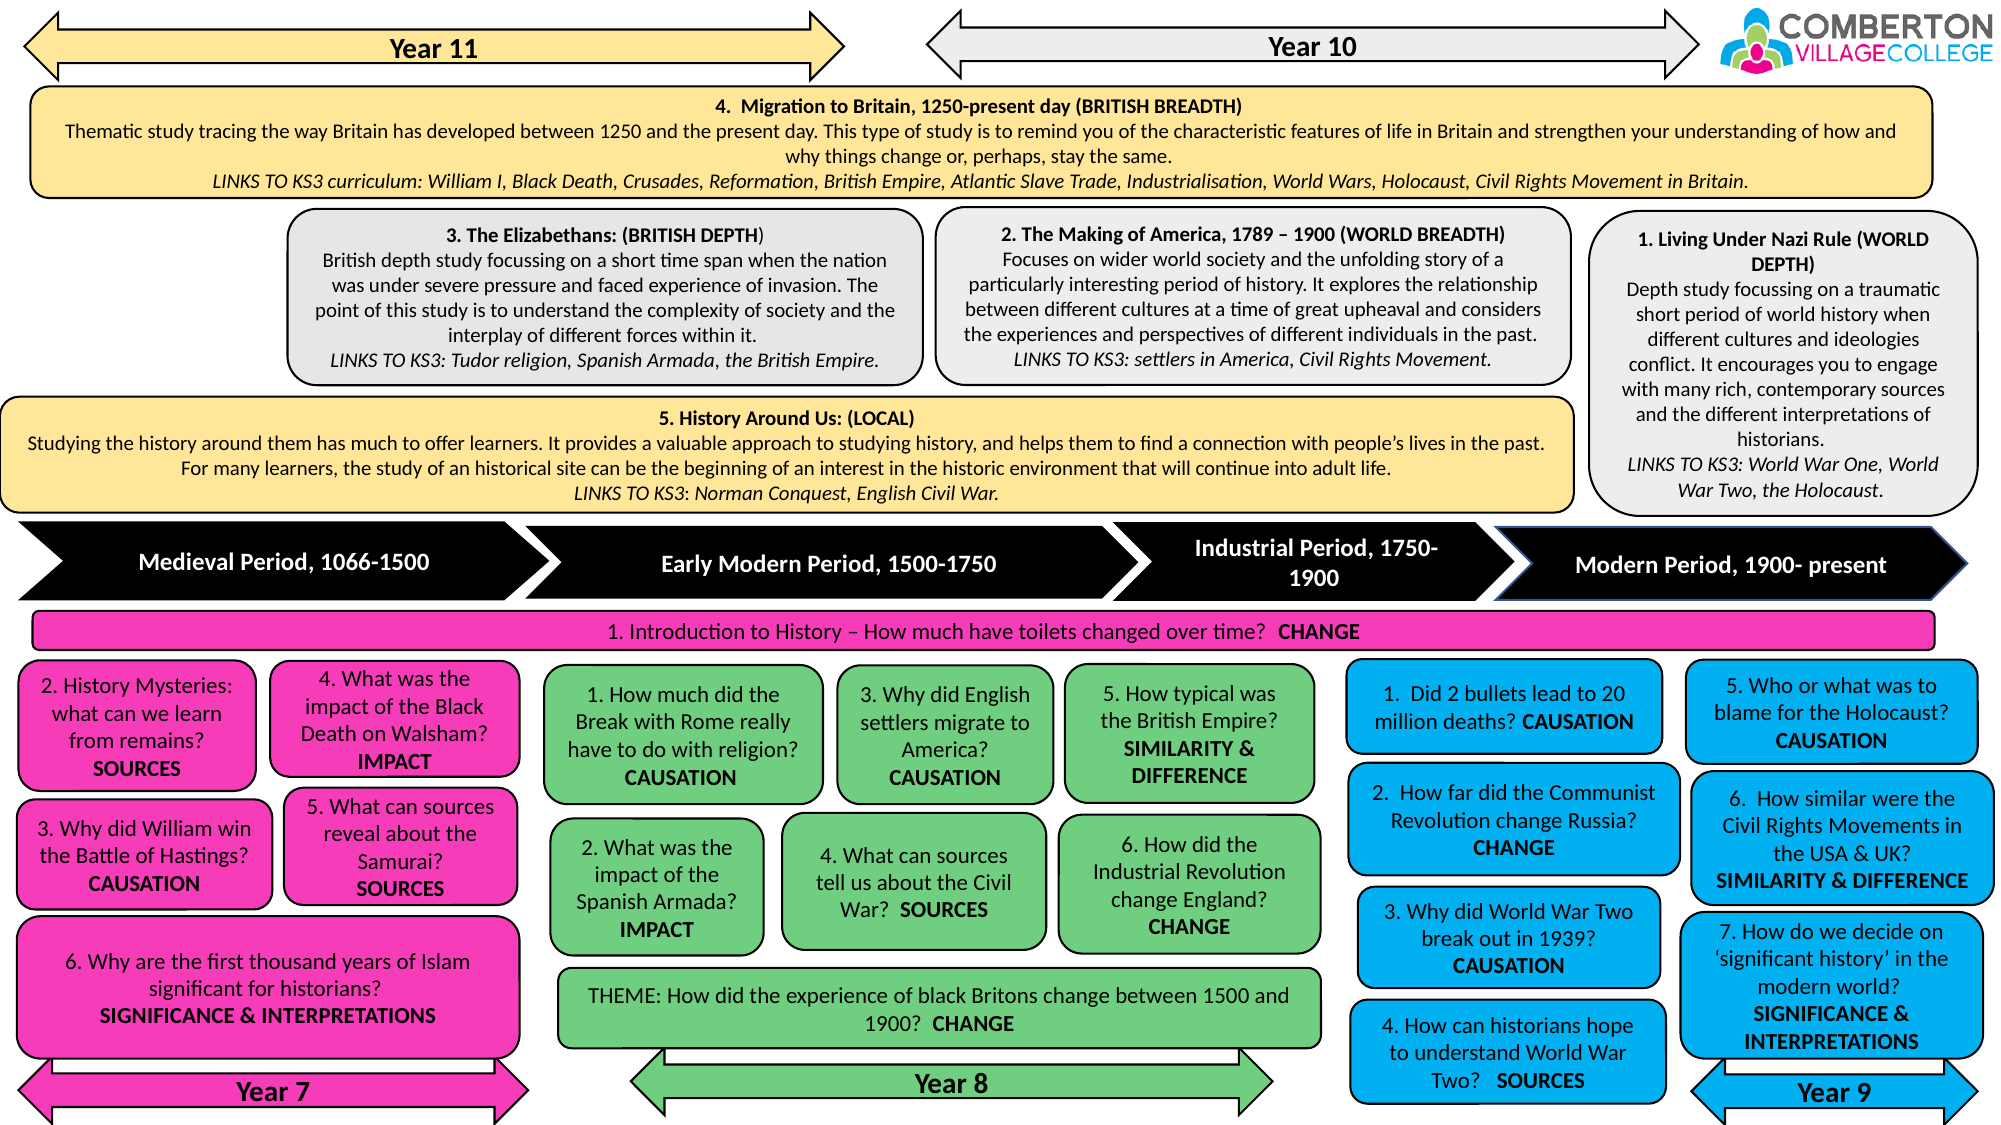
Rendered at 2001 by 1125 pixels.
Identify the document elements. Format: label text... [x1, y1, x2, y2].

text_box 3. Why did World War Two break out in 1939? CAUSATION [1356, 885, 1662, 990]
text_box 3. Why did William win the Battle of Hastings? CAUSATION [15, 798, 274, 911]
text_box 3. Why did English settlers migrate to America? CAUSATION [836, 664, 1055, 806]
text_box 2. The Making of America, 1789 – 1900 (WORLD BREADTH) Focuses on wider world society and the unfolding story of a particularly interesting period of history. It explores the relationship between different cultures at a time of great upheaval and considers the experiences and perspectives of different individuals in the past. LINKS TO KS3: settlers in America, Civil Rights Movement. [934, 206, 1573, 387]
text_box 4. What was the impact of the Black Death on Walsham? IMPACT [269, 659, 521, 778]
text_box 5. How typical was the British Empire? SIMILARITY & DIFFERENCE [1063, 662, 1316, 804]
text_box THEME: How did the experience of black Britons change between 1500 and 1900? CHANGE [557, 966, 1323, 1050]
picture [1709, 0, 2000, 82]
text_box 2. What was the impact of the Spanish Armada? IMPACT [549, 817, 765, 957]
text_box 1. Introduction to History – How much have toilets changed over time? CHANGE [31, 609, 1936, 652]
text_box 4. How can historians hope to understand World War Two? SOURCES [1349, 998, 1668, 1105]
text_box 1. Living Under Nazi Rule (WORLD DEPTH) Depth study focussing on a traumatic short period of world history when different cultures and ideologies conflict. It encourages you to engage with many rich, contemporary sources and the different interpretations of historians. LINKS TO KS3: World War One, World War Two, the Holocaust. [1588, 209, 1979, 517]
text_box 4. Migration to Britain, 1250-present day (BRITISH BREADTH) Thematic study tracing the way Britain has developed between 1250 and the present day. This type of study is to remind you of the characteristic features of life in Britain and strengthen your understanding of how and why things change or, perhaps, stay the same. LINKS TO KS3 curriculum: William I, Black Death, Crusades, Reformation, British Empire, Atlantic Slave Trade, Industrialisation, World Wars, Holocaust, Civil Rights Movement in Britain. [29, 85, 1934, 200]
text_box 2. How far did the Communist Revolution change Russia? CHANGE [1347, 761, 1682, 877]
text_box Industrial Period, 1750-1900 [1112, 522, 1515, 601]
text_box Year 8 [629, 1050, 1275, 1118]
text_box 5. History Around Us: (LOCAL) Studying the history around them has much to offer learners. It provides a valuable approach to studying history, and helps them to find a connection with people’s lives in the past. For many learners, the study of an historical site can be the beginning of an interest in the historic environment that will continue into adult life. LINKS TO KS3: Norman Conquest, English Civil War. [0, 395, 1575, 514]
text_box 5. Who or what was to blame for the Holocaust? CAUSATION [1684, 658, 1979, 765]
text_box 1. Did 2 bullets lead to 20 million deaths? CAUSATION [1345, 658, 1664, 755]
text_box Medieval Period, 1066-1500 [17, 521, 550, 601]
text_box 3. The Elizabethans: (BRITISH DEPTH) British depth study focussing on a short time span when the nation was under severe pressure and faced experience of invasion. The point of this study is to understand the complexity of society and the interplay of different forces within it. LINKS TO KS3: Tudor religion, Spanish Armada, the British Empire. [286, 207, 924, 387]
text_box 5. What can sources reveal about the Samurai? SOURCES [282, 786, 519, 907]
text_box 6. How did the Industrial Revolution change England? CHANGE [1057, 813, 1322, 955]
text_box 4. What can sources tell us about the Civil War? SOURCES [781, 811, 1048, 951]
text_box 7. How do we decide on ‘significant history’ in the modern world? SIGNIFICANCE & INTERPRETATIONS [1679, 910, 1985, 1060]
text_box 6. How similar were the Civil Rights Movements in the USA & UK? SIMILARITY & DIFFERENCE [1690, 770, 1995, 907]
text_box Year 11 [22, 10, 846, 83]
text_box Year 7 [16, 1060, 530, 1125]
text_box 2. History Mysteries: what can we learn from remains? SOURCES [17, 659, 257, 793]
text_box 1. How much did the Break with Rome really have to do with religion? CAUSATION [543, 663, 825, 806]
text_box Modern Period, 1900- present [1493, 525, 1969, 601]
text_box Year 9 [1689, 1060, 1980, 1125]
text_box 6. Why are the first thousand years of Islam significant for historians? SIGNIFICANCE & INTERPRETATIONS [15, 915, 521, 1060]
text_box Year 10 [925, 8, 1701, 81]
text_box Early Modern Period, 1500-1750 [525, 525, 1139, 599]
